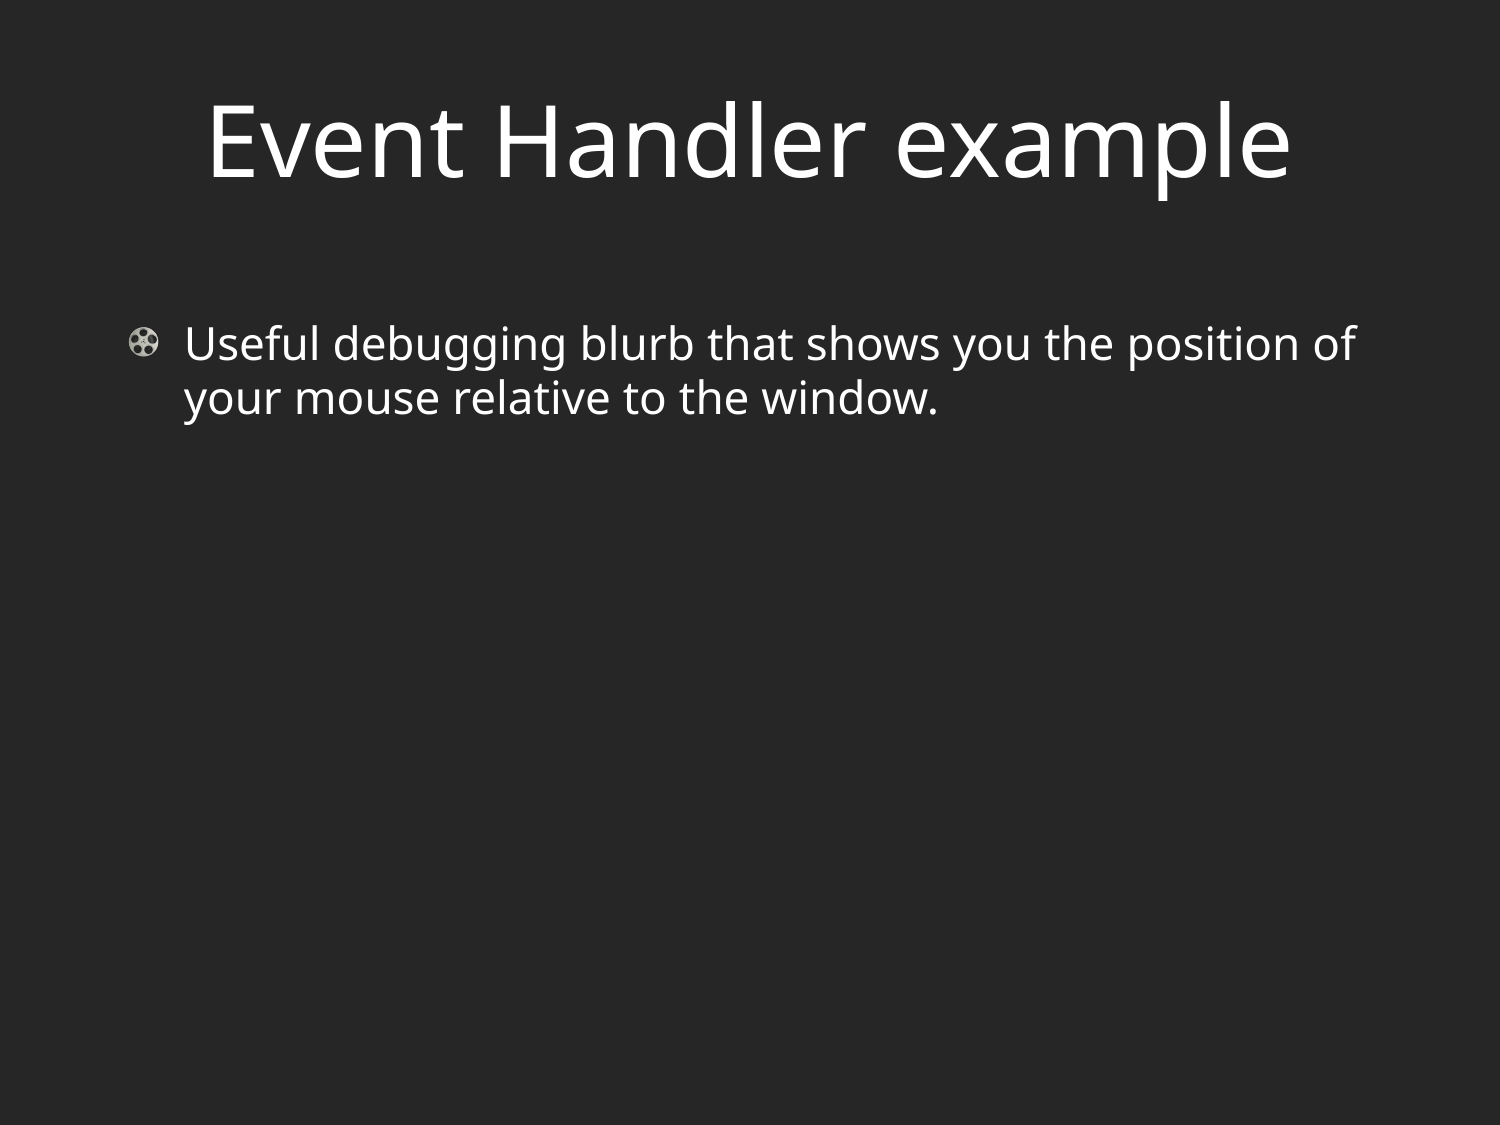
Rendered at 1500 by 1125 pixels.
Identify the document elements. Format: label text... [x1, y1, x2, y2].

list Useful debugging blurb that shows you the position of your mouse relative to the window. [112, 306, 1388, 1005]
picture [127, 325, 160, 358]
title Event Handler example [112, 19, 1388, 255]
